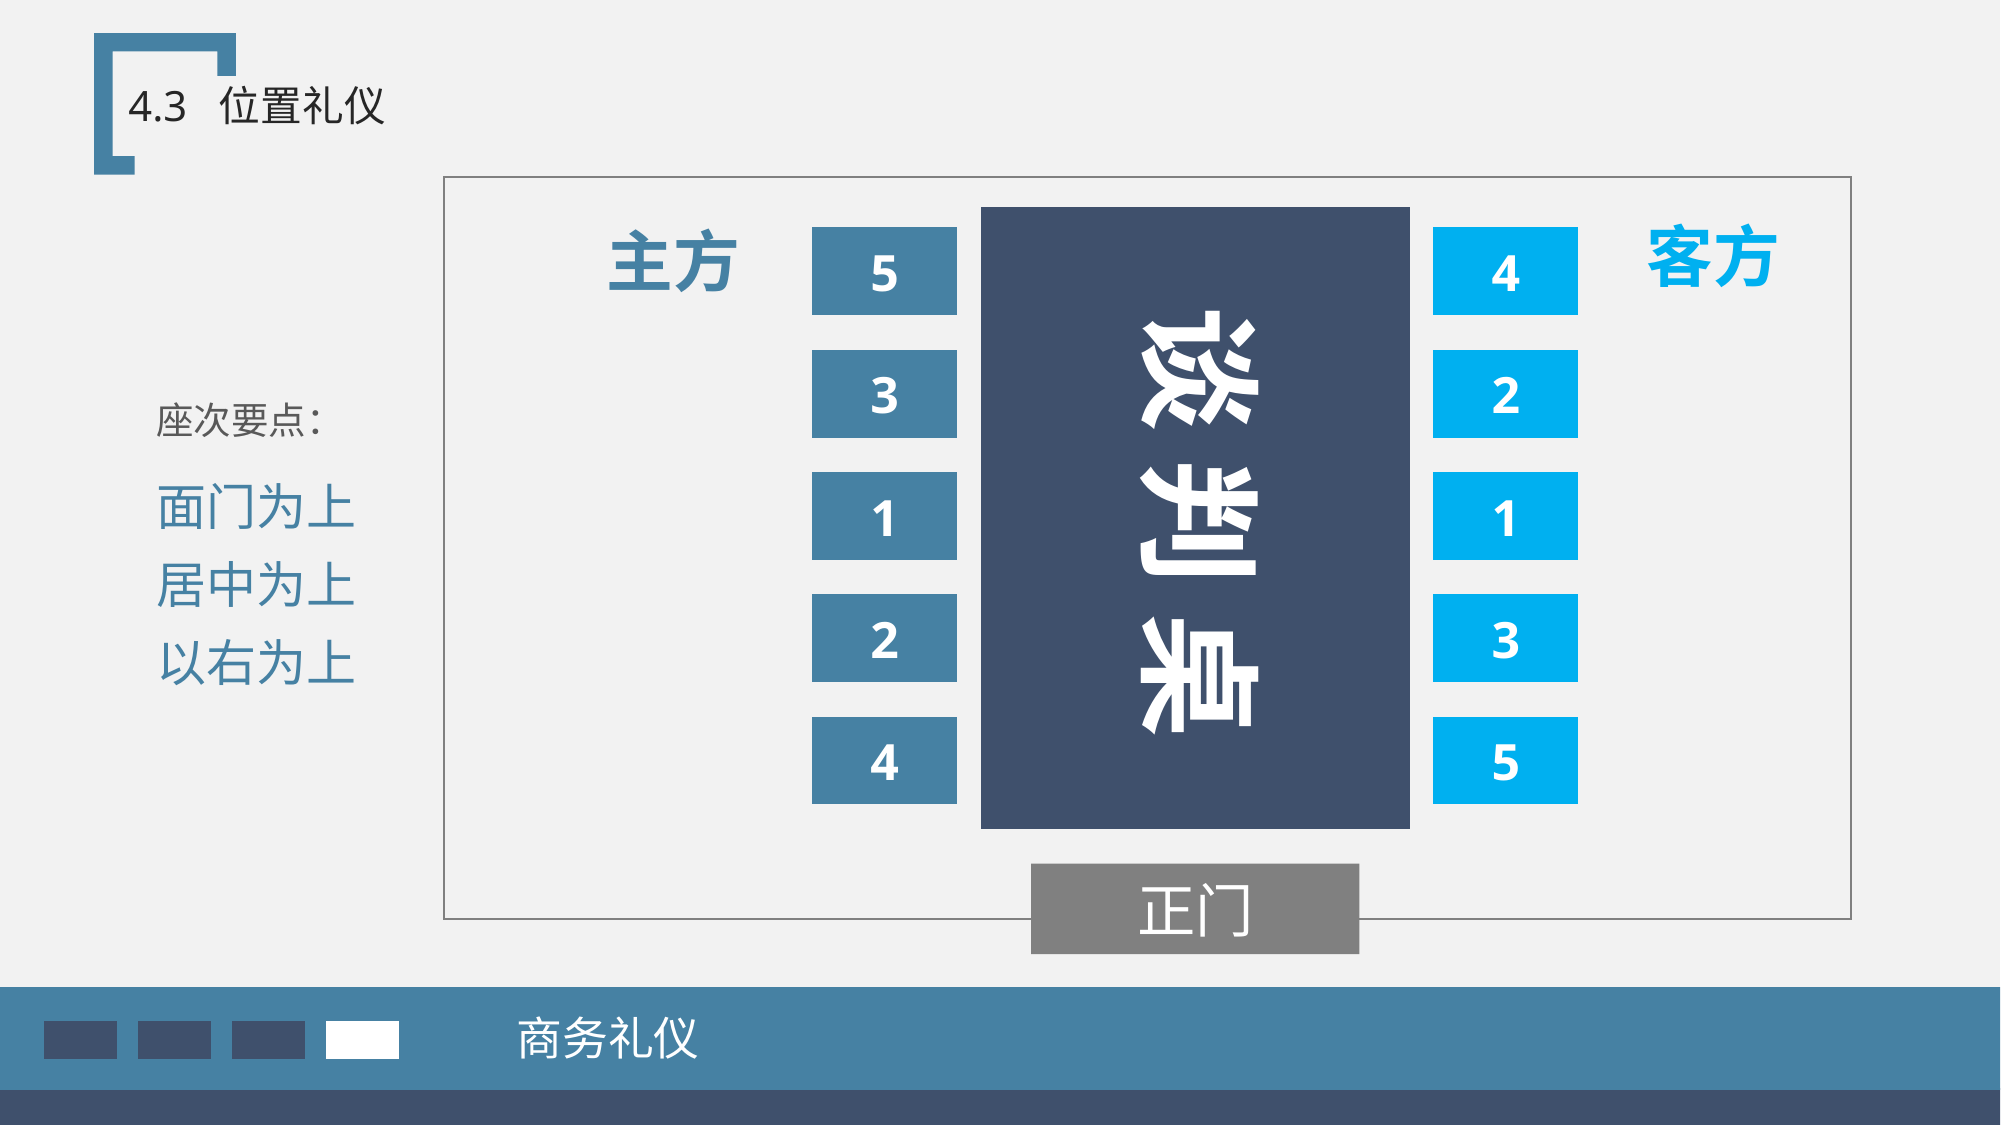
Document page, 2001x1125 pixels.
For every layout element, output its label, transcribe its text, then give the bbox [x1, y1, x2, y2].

text_box [443, 176, 1852, 920]
text_box 1 [812, 472, 957, 560]
text_box 2 [812, 594, 957, 682]
text_box 4 [812, 717, 957, 804]
text_box 5 [1433, 717, 1578, 804]
text_box 面门为上 居中为上 以右为上 [141, 450, 372, 699]
text_box 3 [812, 350, 957, 438]
text_box 正门 [1031, 863, 1360, 955]
text_box 4.3 位置礼仪 [113, 72, 704, 138]
text_box 主方 [568, 212, 779, 308]
text_box 2 [1433, 350, 1578, 438]
text_box 1 [1433, 472, 1578, 560]
text_box 谈 判 桌 [1105, 271, 1286, 774]
text_box 5 [812, 227, 957, 315]
text_box 4 [1433, 227, 1578, 315]
text_box 客方 [1620, 207, 1807, 303]
text_box 3 [1433, 594, 1578, 682]
text_box 座次要点： [141, 389, 417, 450]
